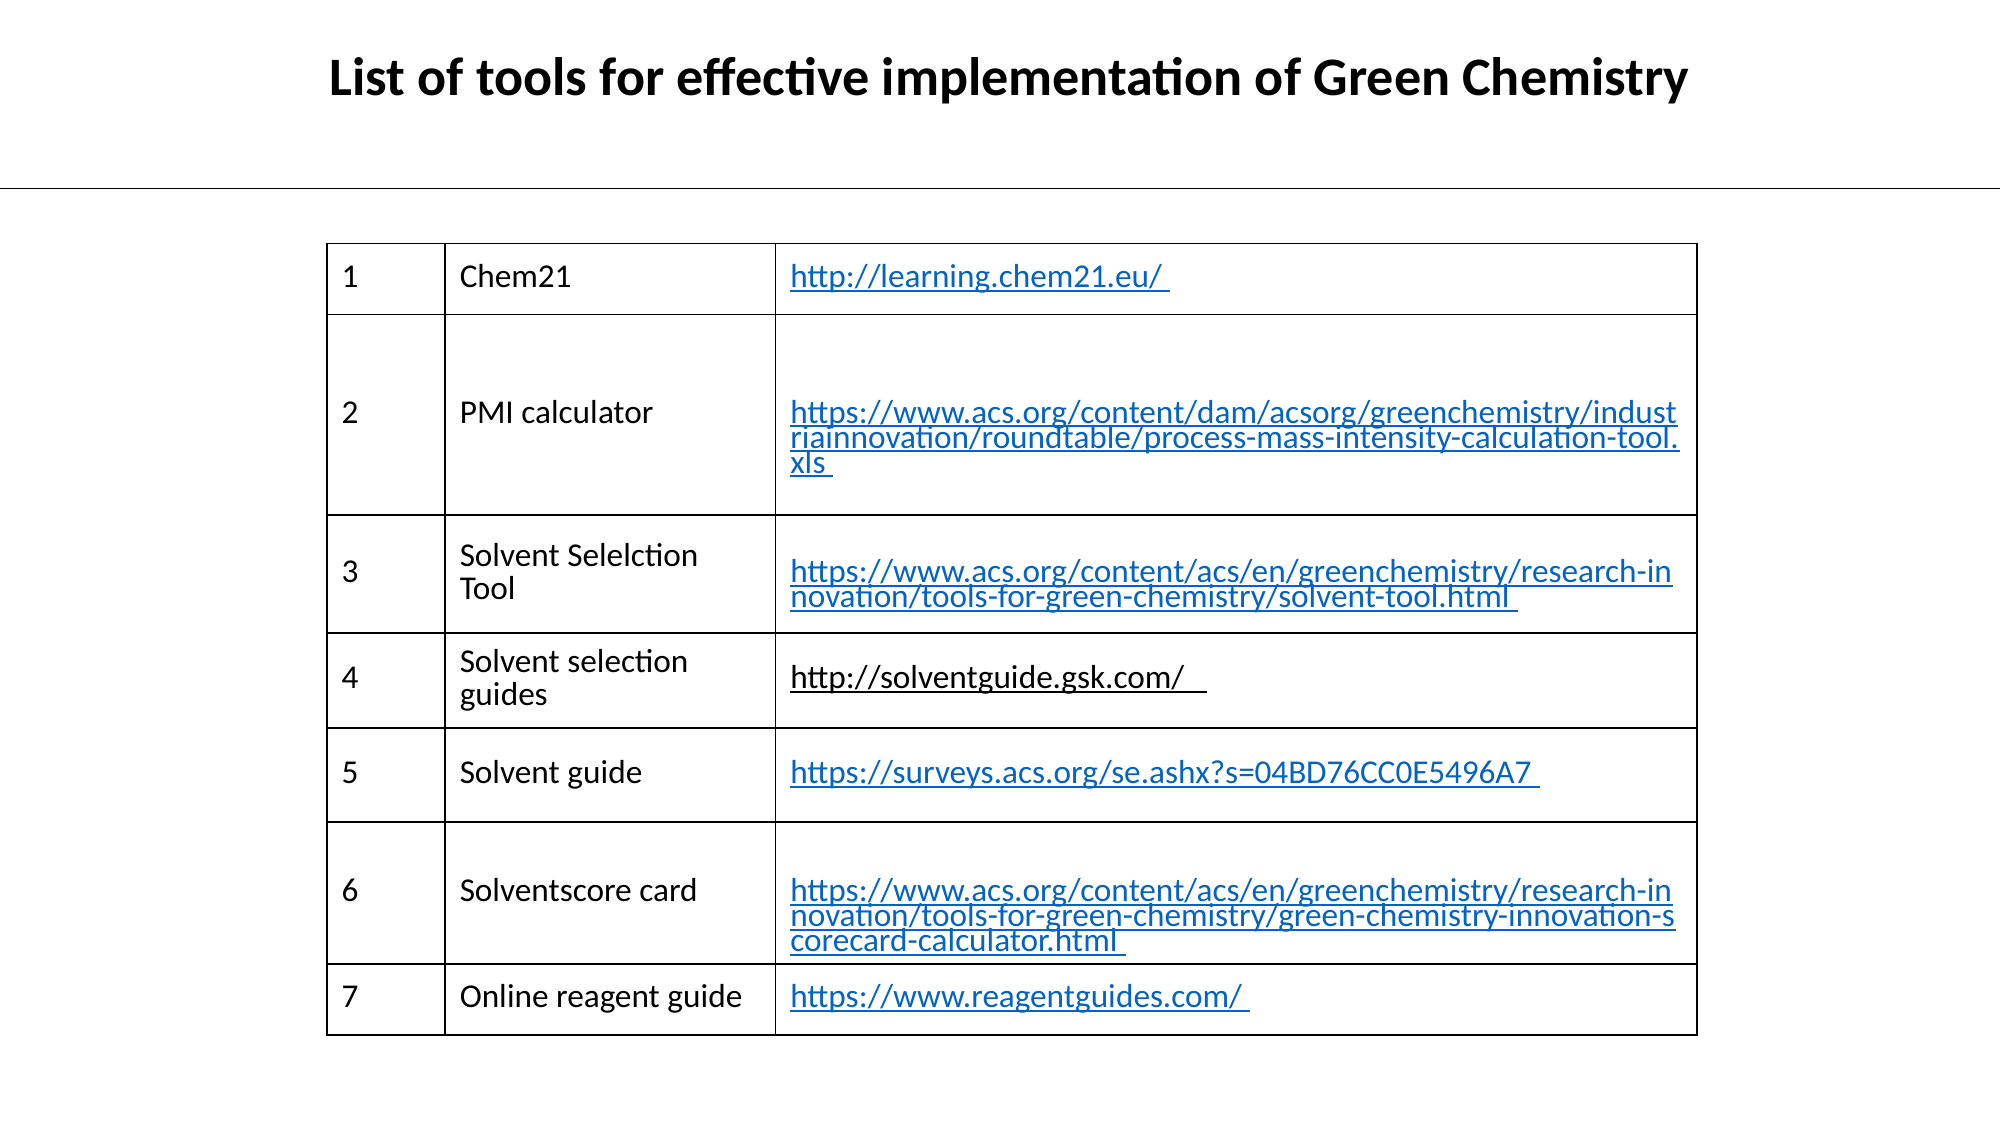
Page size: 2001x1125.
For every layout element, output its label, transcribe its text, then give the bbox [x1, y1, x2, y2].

table_cell 2 [328, 315, 444, 514]
table_cell Solvent Selelction Tool [446, 516, 775, 632]
table_cell https://surveys.acs.org/se.ashx?s=04BD76CC0E5496A7 [776, 729, 1696, 821]
table_cell 6 [328, 823, 444, 963]
table_header 1 [328, 244, 444, 314]
table_cell http://solventguide.gsk.com/ [776, 634, 1696, 727]
table_cell 4 [328, 634, 444, 727]
table_cell https://www.acs.org/content/acs/en/greenchemistry/research-innovation/tools-for-green-chemistry/green-chemistry-innovation-scorecard-calculator.html [776, 823, 1696, 963]
table_cell PMI calculator [446, 315, 775, 514]
table_cell https://www.acs.org/content/acs/en/greenchemistry/research-innovation/tools-for-green-chemistry/solvent-tool.html [776, 516, 1696, 632]
table_cell https://www.acs.org/content/dam/acsorg/greenchemistry/industriainnovation/roundtable/process-mass-intensity-calculation-tool.xls [776, 315, 1696, 514]
table_header Chem21 [446, 244, 775, 314]
table_cell Solvent guide [446, 729, 775, 821]
text_box List of tools for effective implementation of Green Chemistry [314, 33, 1709, 114]
table_cell Online reagent guide [446, 965, 775, 1034]
table_cell 7 [328, 965, 444, 1034]
table_cell Solventscore card [446, 823, 775, 963]
table_cell https://www.reagentguides.com/ [776, 965, 1696, 1034]
table_cell 5 [328, 729, 444, 821]
table_header http://learning.chem21.eu/ [776, 244, 1696, 314]
table_cell Solvent selection guides [446, 634, 775, 727]
table_cell 3 [328, 516, 444, 632]
